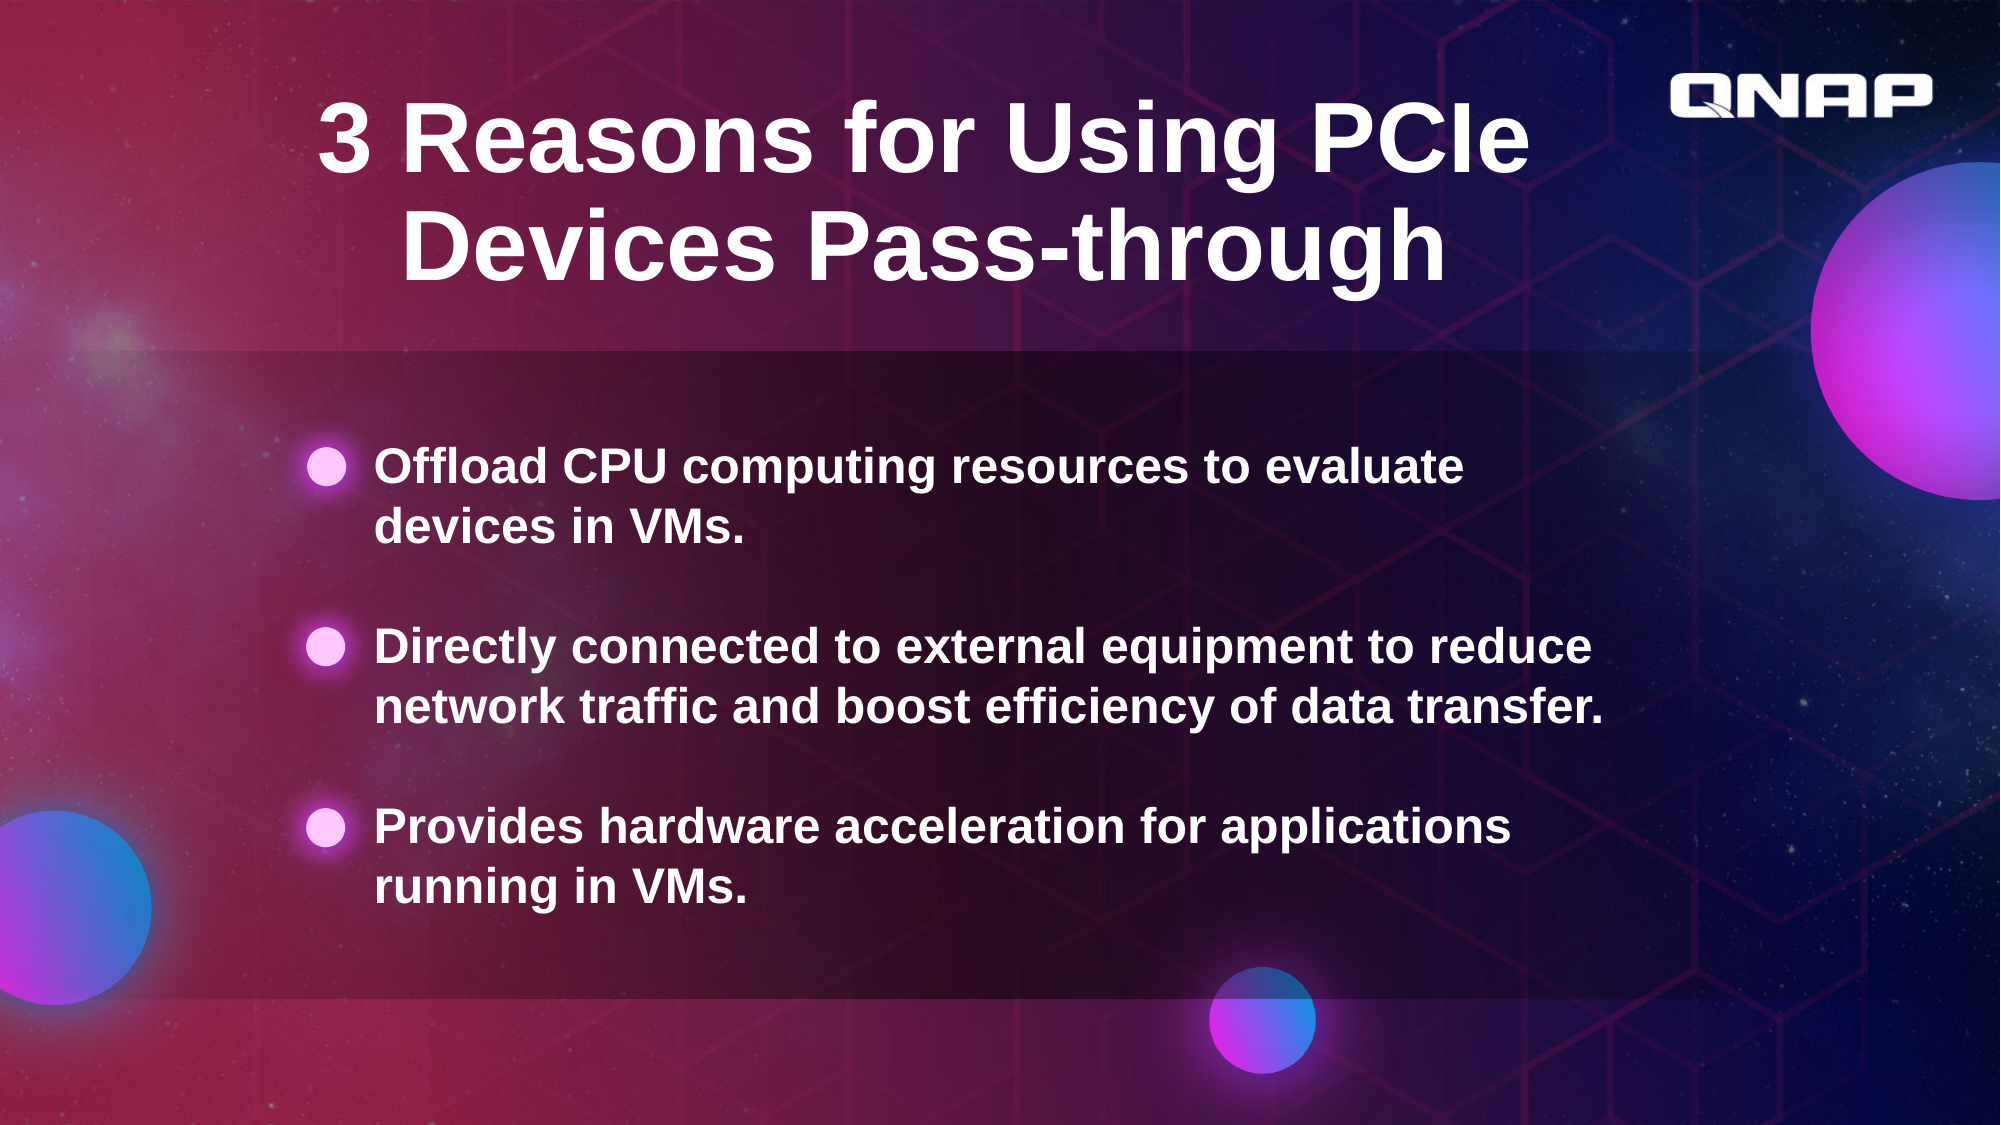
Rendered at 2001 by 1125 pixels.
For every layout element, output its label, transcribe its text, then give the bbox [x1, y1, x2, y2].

picture [0, 0, 2000, 1125]
title 3 Reasons for Using PCIe Devices Pass-through [213, 62, 1637, 326]
